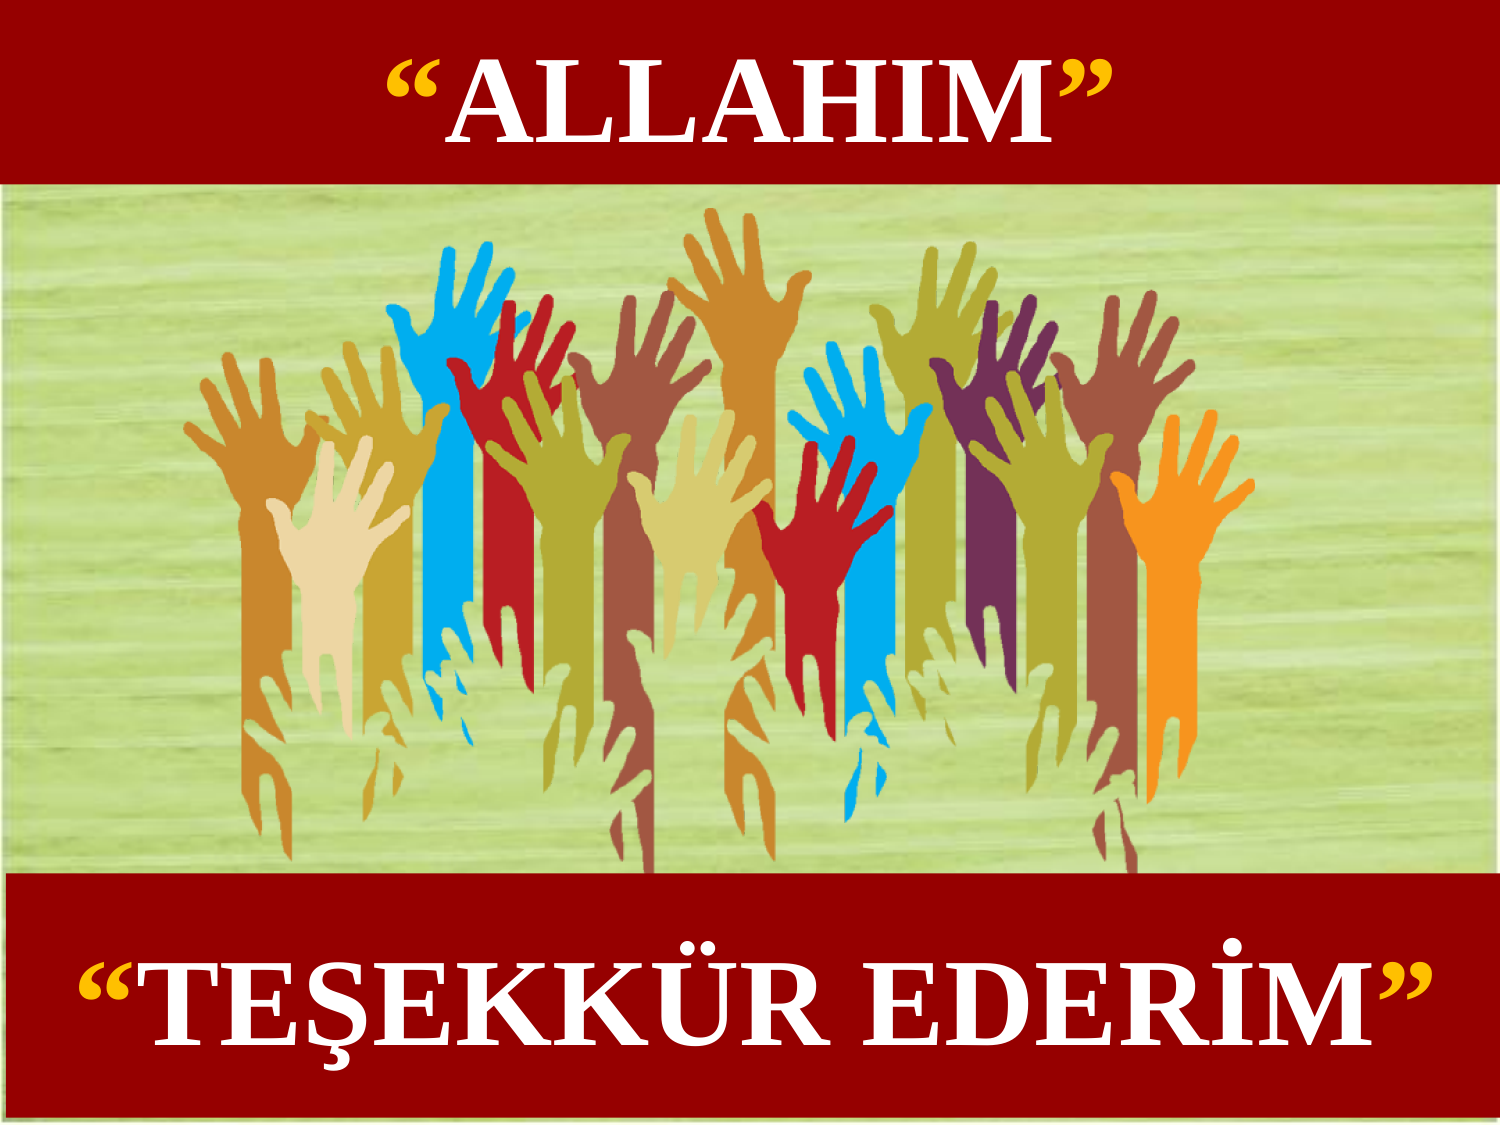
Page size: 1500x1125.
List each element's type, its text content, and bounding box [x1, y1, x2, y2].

text_box “ALLAHIM” [0, 0, 1500, 186]
picture [0, 186, 1500, 1125]
text_box “TEŞEKKÜR EDERİM” [4, 871, 1500, 1120]
